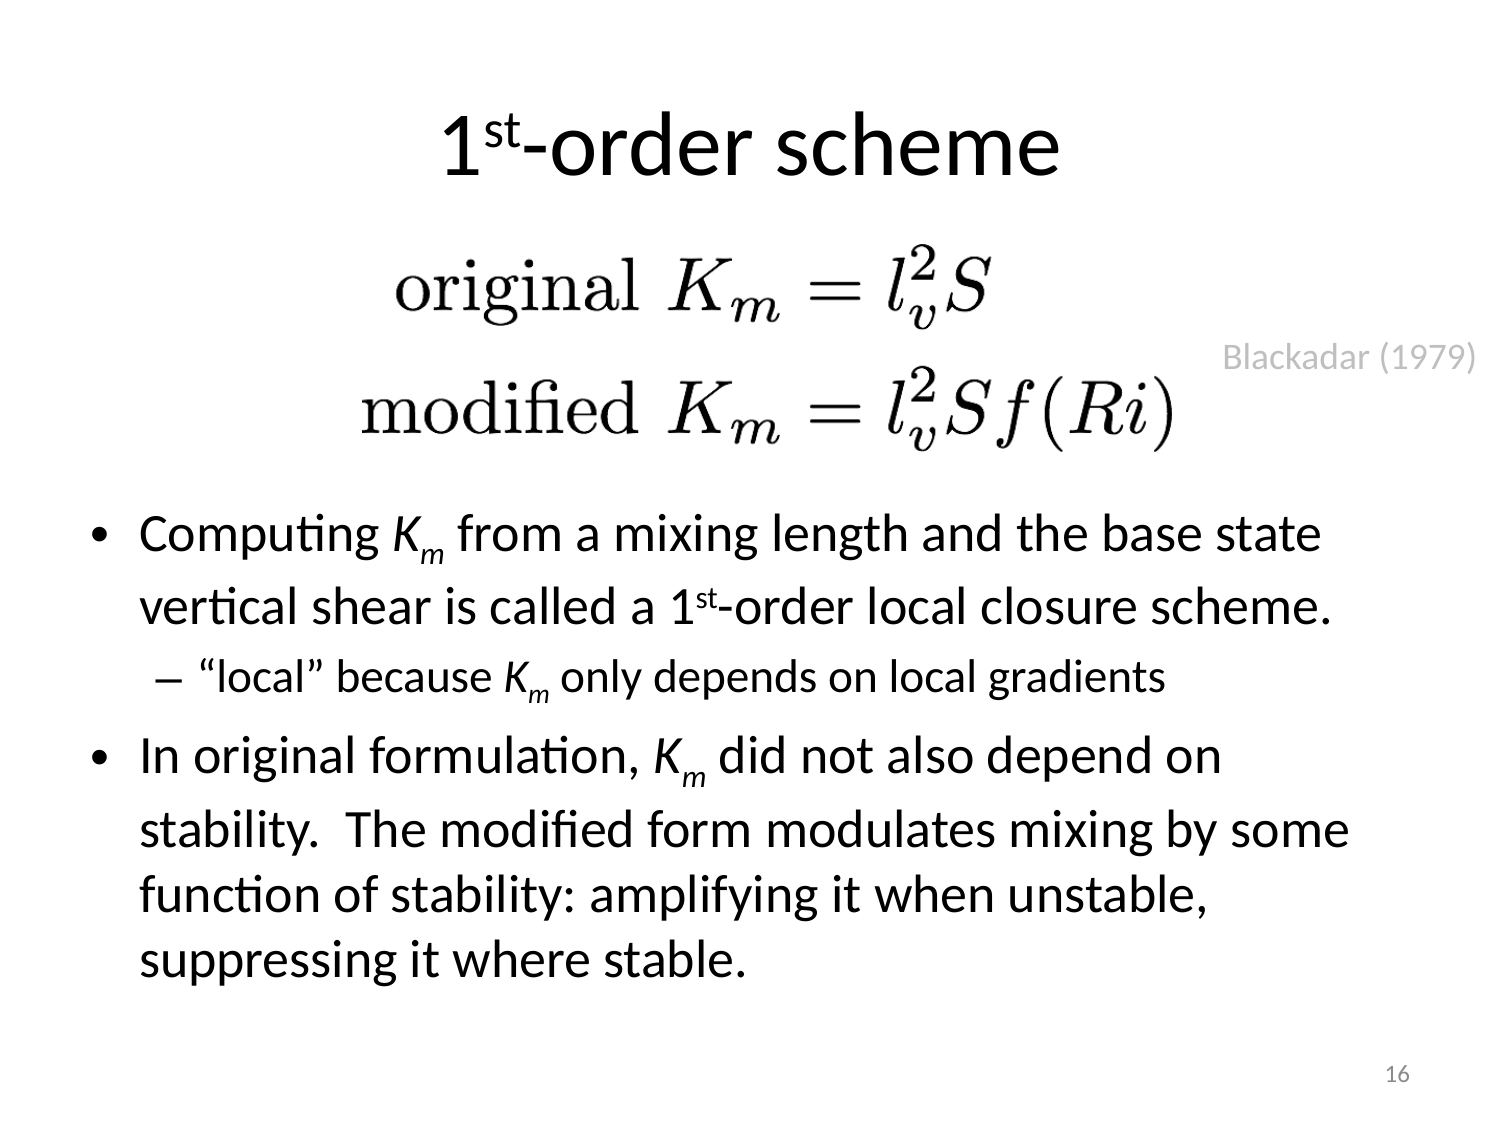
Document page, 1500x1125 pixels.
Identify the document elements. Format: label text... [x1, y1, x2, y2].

title 1st-order scheme [75, 45, 1425, 233]
picture [362, 243, 1173, 453]
list Computing Km from a mixing length and the base state vertical shear is called a 1st-order local closure scheme. “local” because Km only depends on local gradients In original formulation, Km did not also depend on stability. The modified form modulates mixing by some function of stability: amplifying it when unstable, suppressing it where stable. [75, 262, 1425, 1005]
text_box Blackadar (1979) [1207, 324, 1493, 385]
slide_number 16 [1074, 1042, 1425, 1103]
